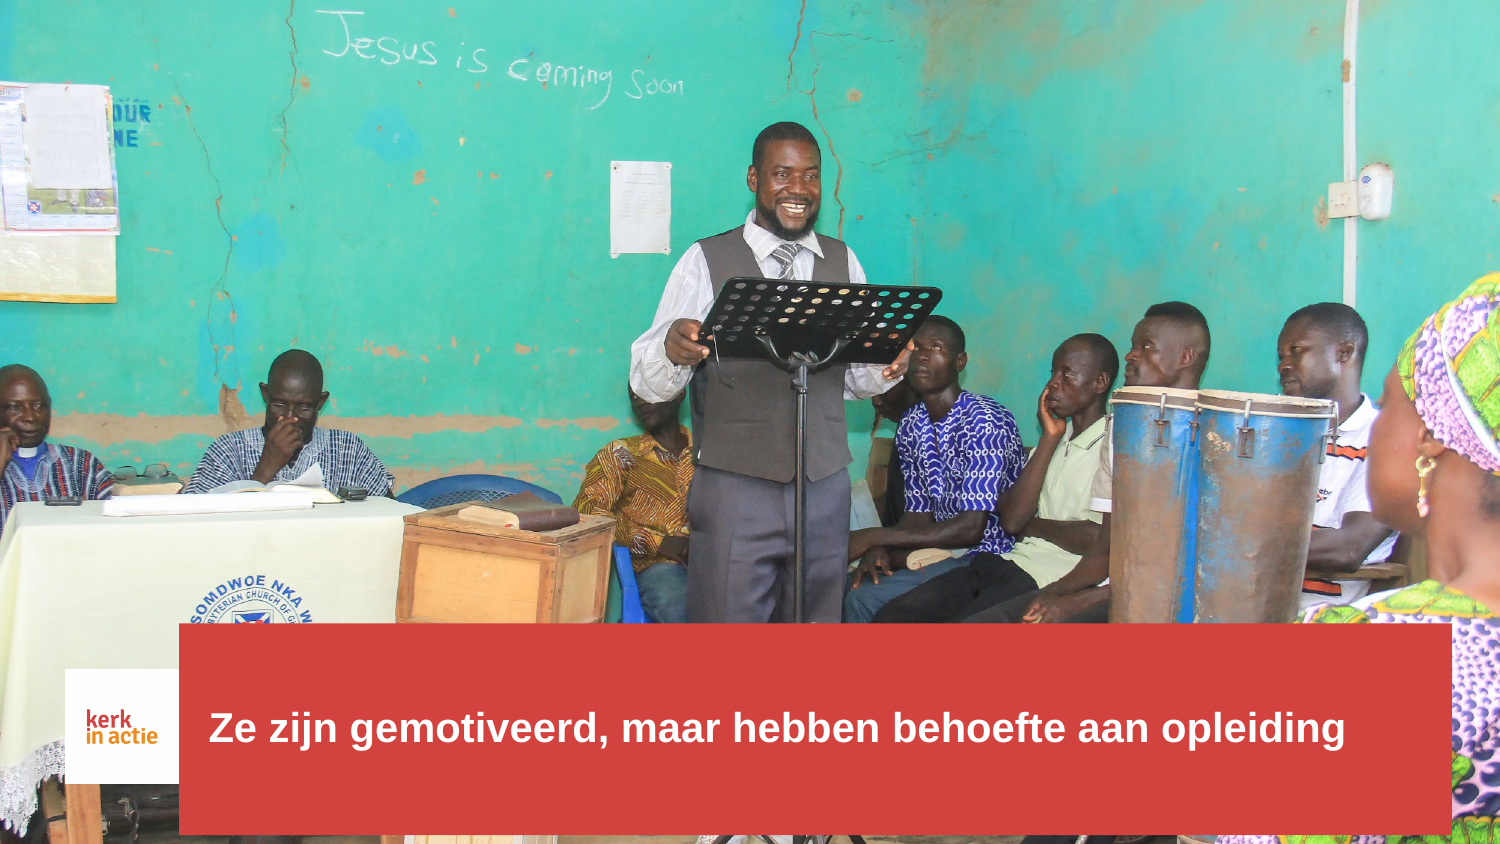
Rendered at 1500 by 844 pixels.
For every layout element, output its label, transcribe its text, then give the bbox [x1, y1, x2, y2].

title Ze zijn gemotiveerd, maar hebben behoefte aan opleiding [179, 623, 1452, 836]
picture [0, 0, 1500, 844]
